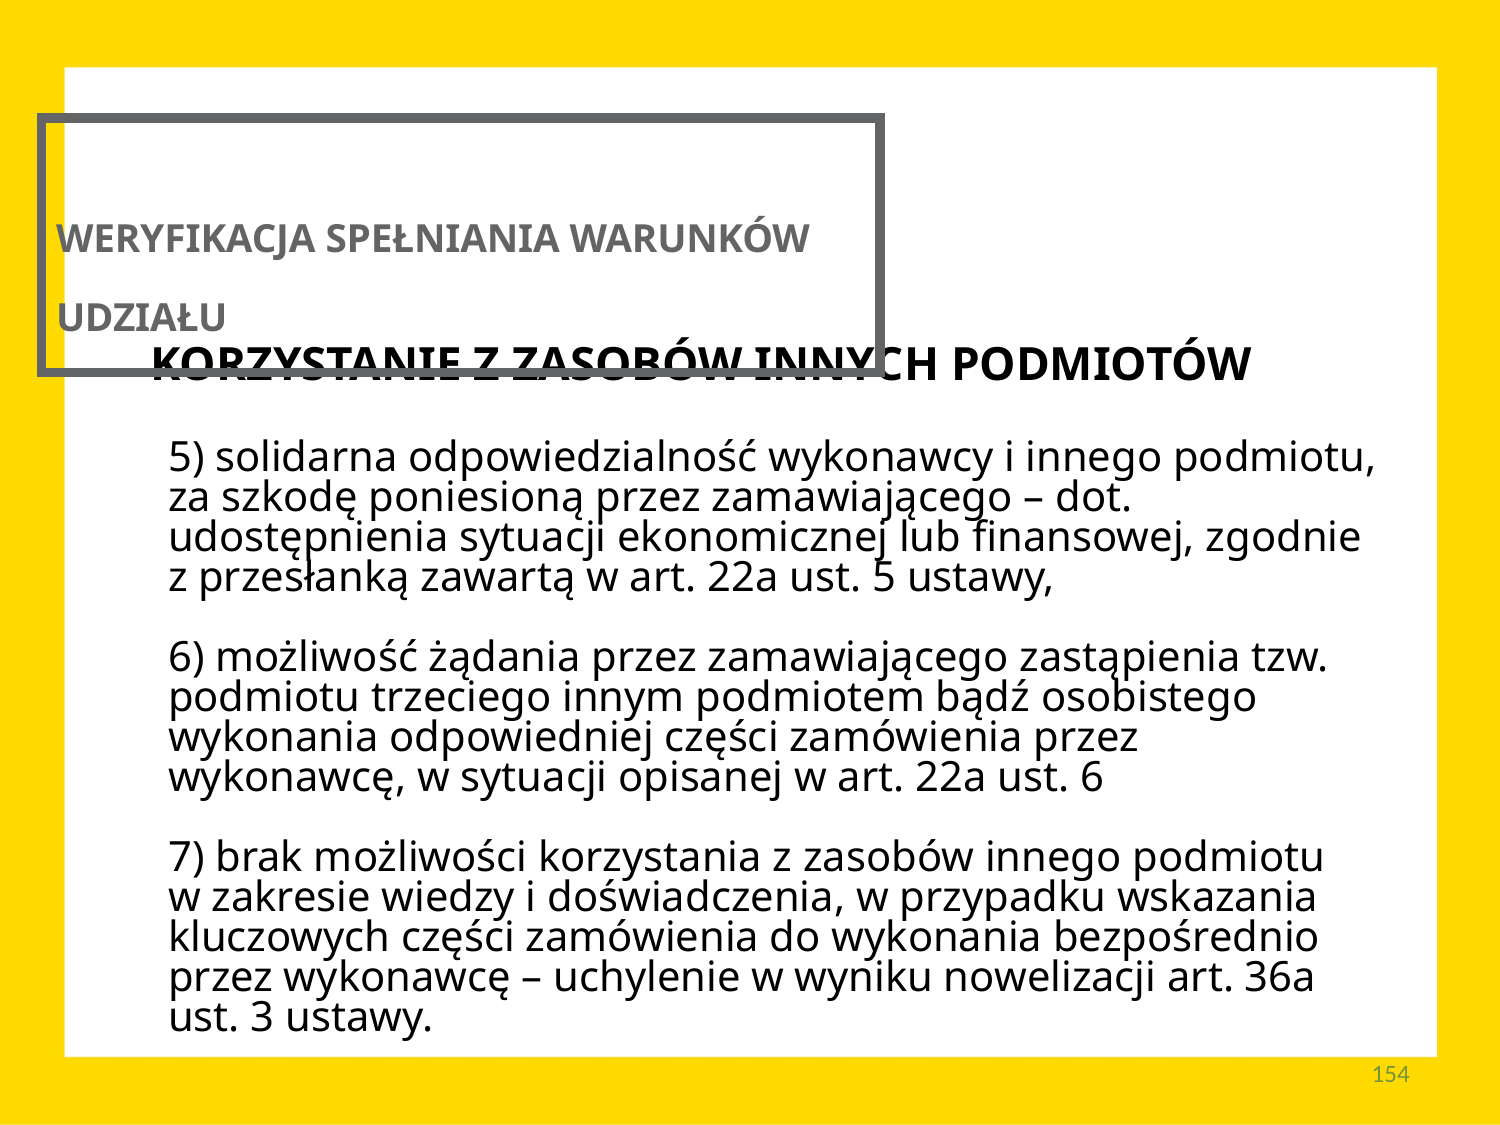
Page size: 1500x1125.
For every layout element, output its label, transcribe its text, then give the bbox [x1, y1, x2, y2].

picture [0, 0, 1500, 1125]
slide_number 154 [1074, 1042, 1425, 1103]
text_box KORZYSTANIE Z ZASOBÓW INNYCH PODMIOTÓW 5) solidarna odpowiedzialność wykonawcy i innego podmiotu, za szkodę poniesioną przez zamawiającego – dot. udostępnienia sytuacji ekonomicznej lub finansowej, zgodnie z przesłanką zawartą w art. 22a ust. 5 ustawy, 6) możliwość żądania przez zamawiającego zastąpienia tzw. podmiotu trzeciego innym podmiotem bądź osobistego wykonania odpowiedniej części zamówienia przez wykonawcę, w sytuacji opisanej w art. 22a ust. 6 7) brak możliwości korzystania z zasobów innego podmiotu w zakresie wiedzy i doświadczenia, w przypadku wskazania kluczowych części zamówienia do wykonania bezpośrednio przez wykonawcę – uchylenie w wyniku nowelizacji art. 36a ust. 3 ustawy. [135, 338, 1400, 1047]
text_box WERYFIKACJA SPEŁNIANIA WARUNKÓW UDZIAŁU [41, 117, 880, 373]
